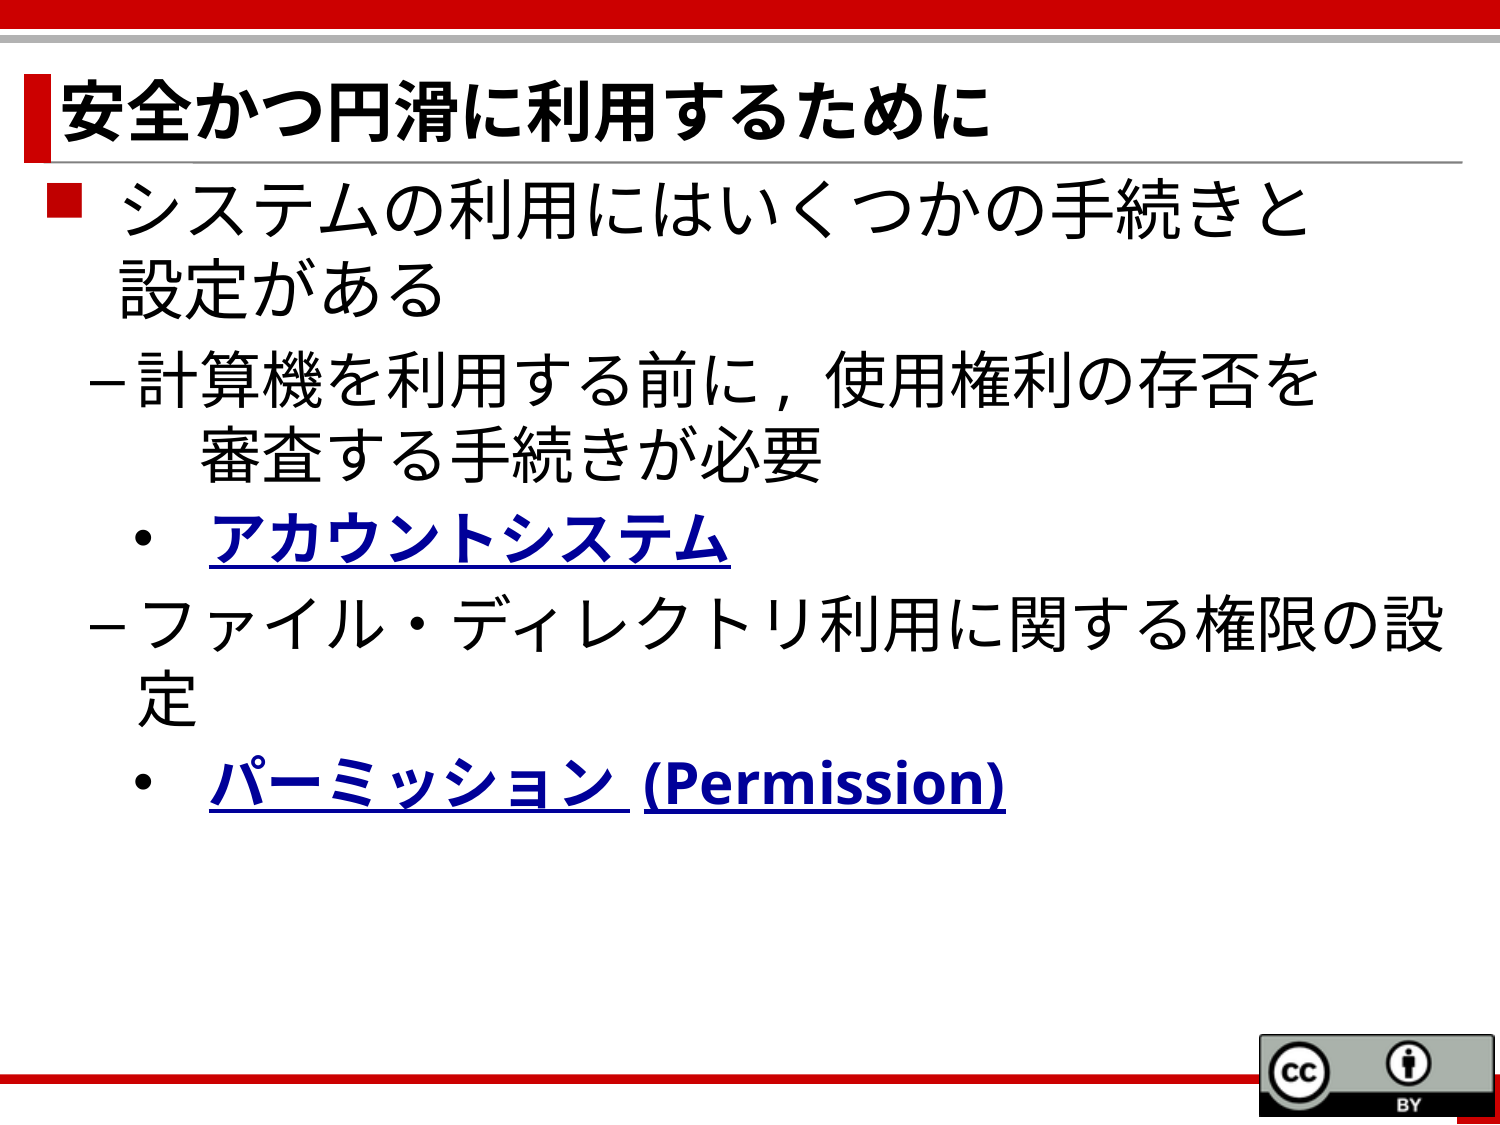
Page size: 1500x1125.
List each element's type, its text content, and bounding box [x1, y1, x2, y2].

picture [1259, 1034, 1495, 1117]
title 安全かつ円滑に利用するために [44, 59, 1500, 160]
list システムの利用にはいくつかの手続きと 設定がある 計算機を利用する前に, 使用権利の存否を 審査する手続きが必要 アカウントシステム ファイル・ディレクトリ利用に関する権限の設定 パーミッション (Permission) [0, 160, 1500, 1024]
